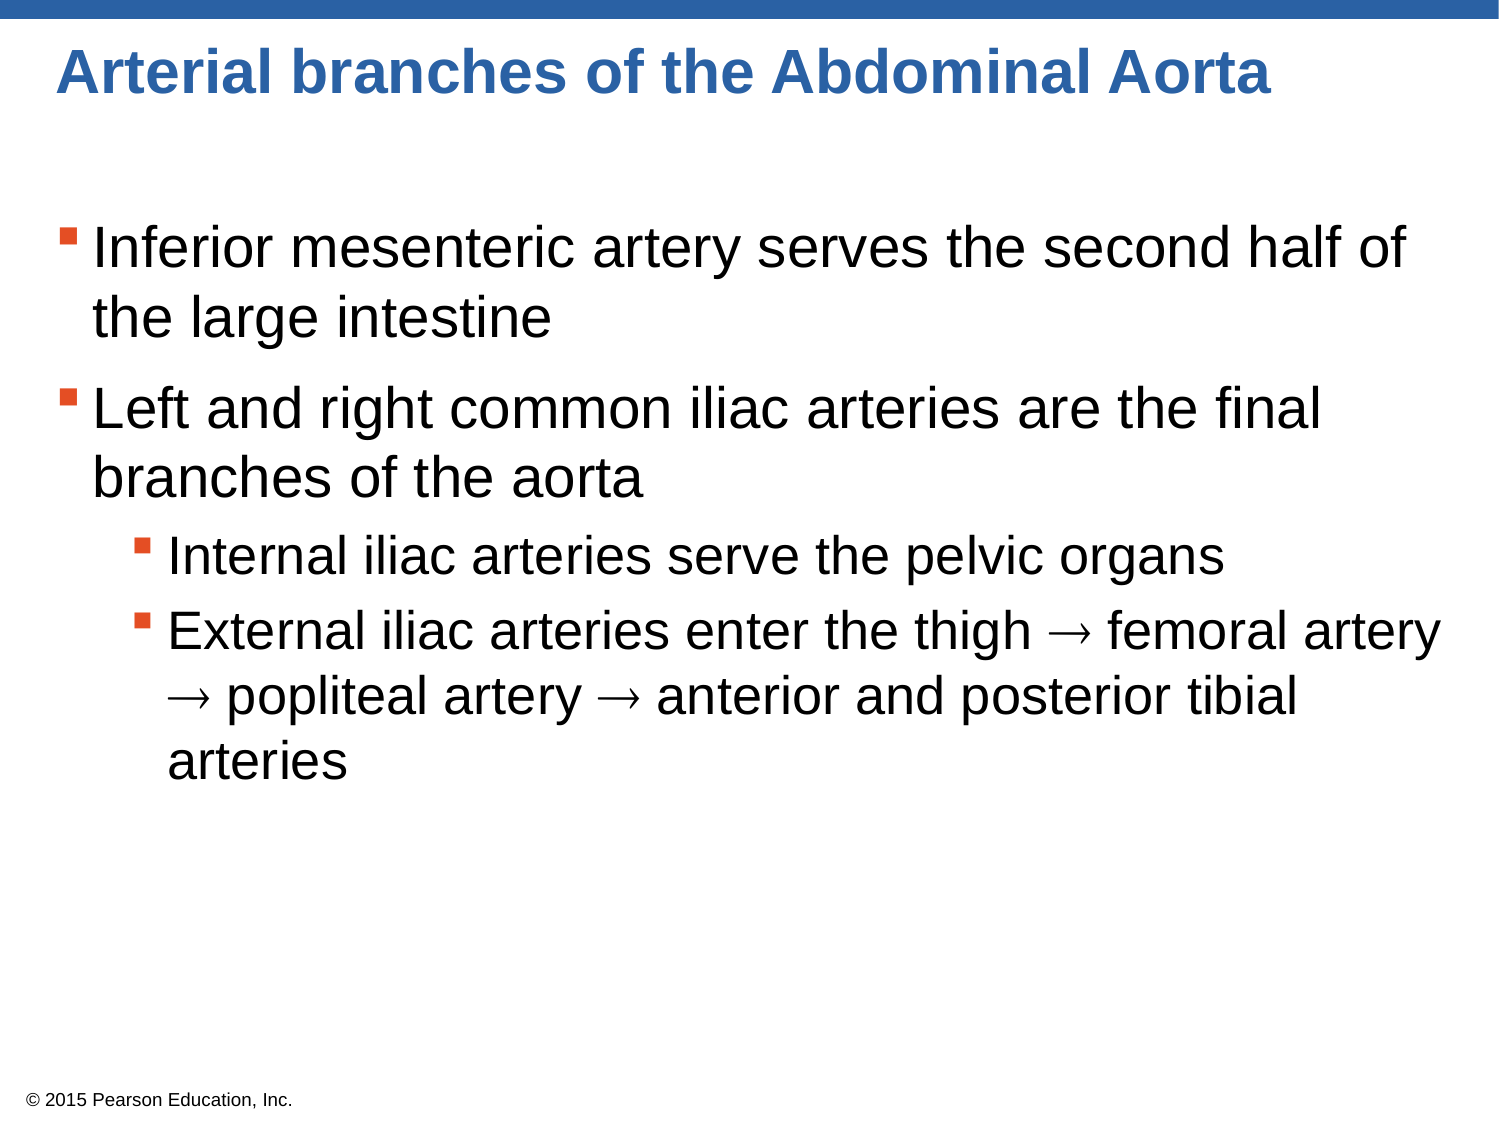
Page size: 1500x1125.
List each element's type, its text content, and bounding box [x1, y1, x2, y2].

title Arterial branches of the Abdominal Aorta [40, 31, 1460, 189]
list Inferior mesenteric artery serves the second half of the large intestine Left and right common iliac arteries are the final branches of the aorta Internal iliac arteries serve the pelvic organs External iliac arteries enter the thigh  femoral artery  popliteal artery  anterior and posterior tibial arteries [40, 201, 1460, 1060]
footer © 2015 Pearson Education, Inc. [11, 1077, 518, 1121]
